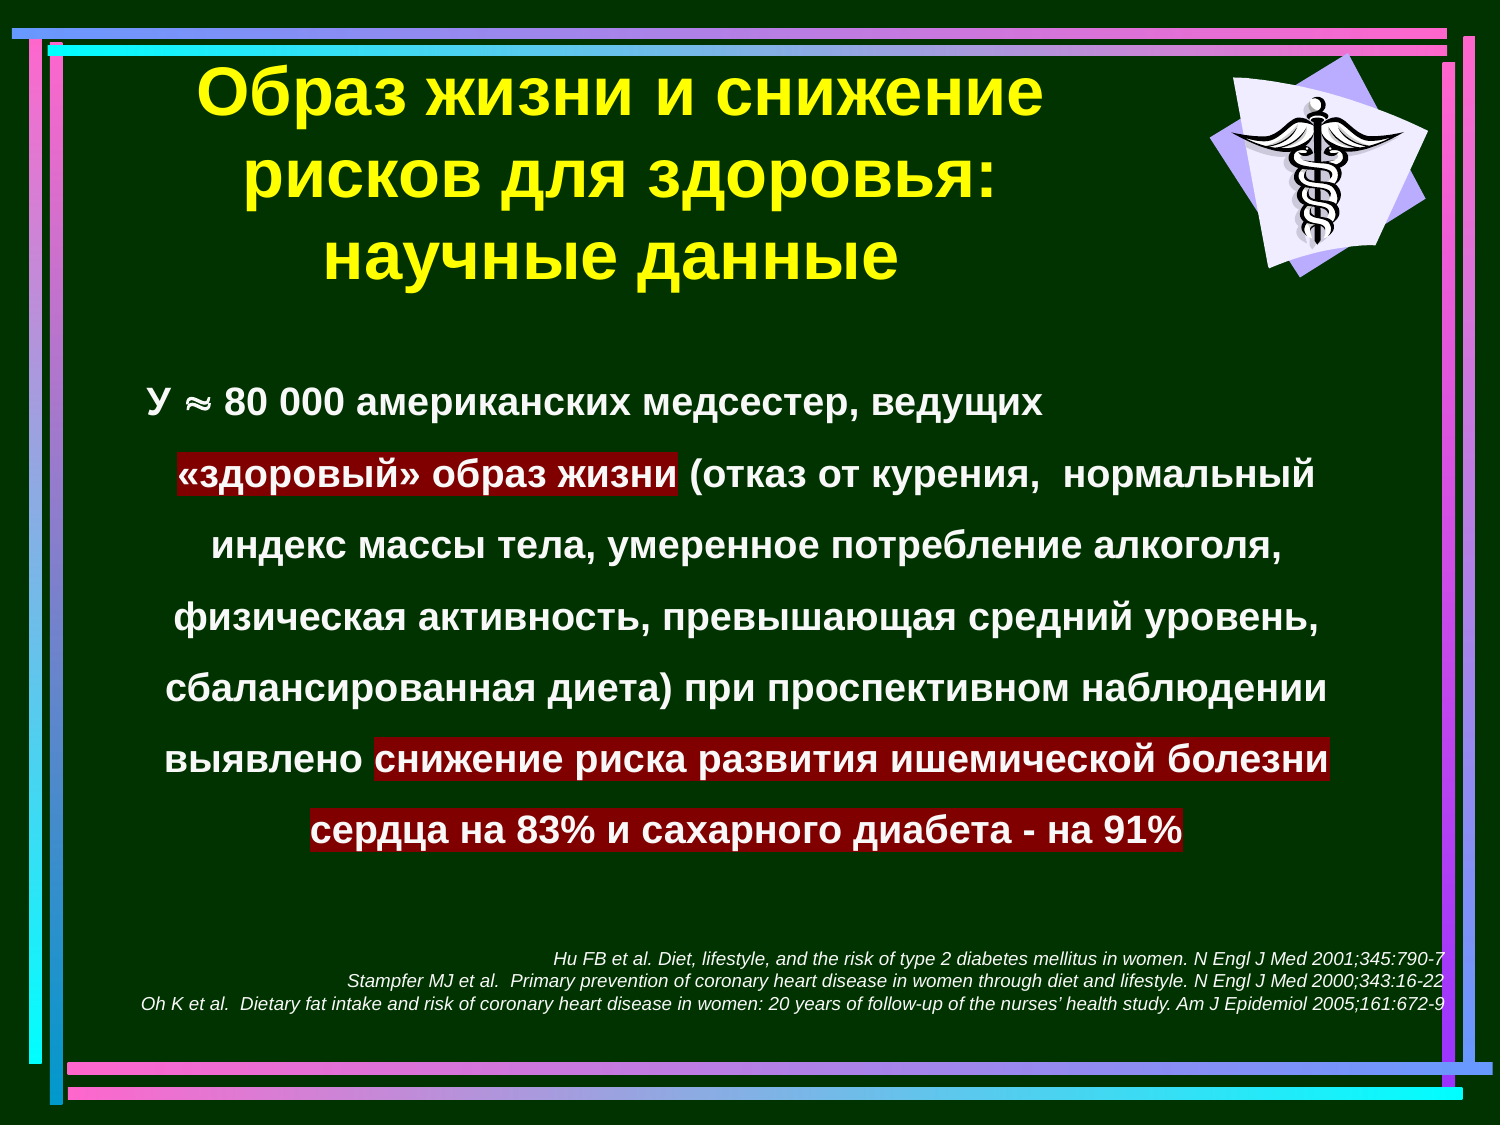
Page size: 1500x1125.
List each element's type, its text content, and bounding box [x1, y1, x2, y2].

list У  80 000 американских медсестер, ведущих «здоровый» образ жизни (отказ от курения, нормальный индекс массы тела, умеренное потребление алкоголя, физическая активность, превышающая средний уровень, сбалансированная диета) при проспективном наблюдении выявлено снижение риска развития ишемической болезни сердца на 83% и сахарного диабета - на 91% [41, 338, 1397, 752]
picture [1209, 52, 1429, 278]
title Образ жизни и снижение рисков для здоровья: научные данные [71, 138, 1171, 302]
text_box Hu FB et al. Diet, lifestyle, and the risk of type 2 diabetes mellitus in women. N Engl J Med 2001;345:790-7 Stampfer MJ et al. Primary prevention of coronary heart disease in women through diet and lifestyle. N Engl J Med 2000;343:16-22 Oh K et al. Dietary fat intake and risk of coronary heart disease in women: 20 years of follow-up of the nurses’ health study. Am J Epidemiol 2005;161:672-9 [17, 916, 1459, 1022]
text_box [124, 29, 129, 39]
